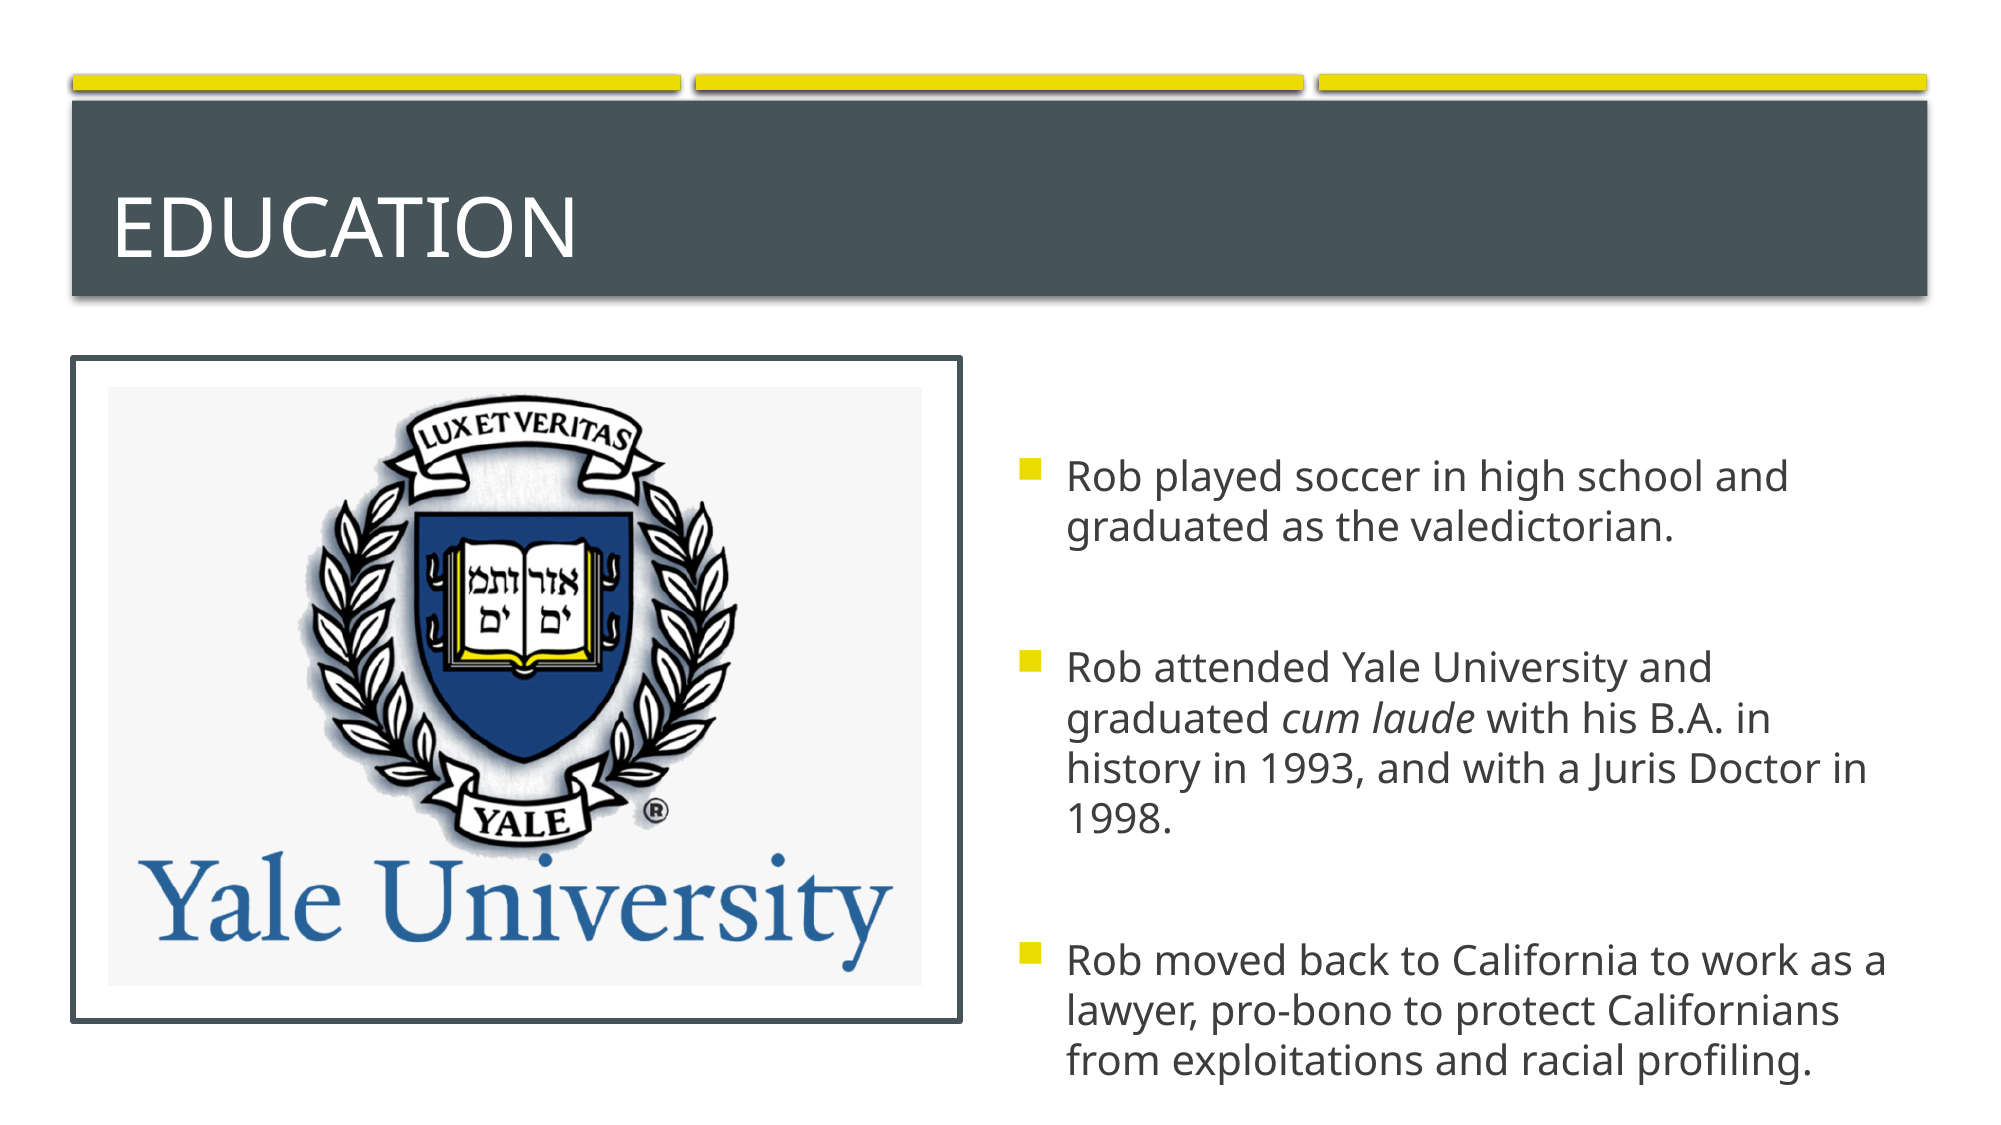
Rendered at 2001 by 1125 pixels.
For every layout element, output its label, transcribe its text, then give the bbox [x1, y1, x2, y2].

text_box [71, 356, 962, 1023]
list Rob played soccer in high school and graduated as the valedictorian. Rob attended Yale University and graduated cum laude with his B.A. in history in 1993, and with a Juris Doctor in 1998. Rob moved back to California to work as a lawyer, pro-bono to protect Californians from exploitations and racial profiling. [1000, 441, 1932, 1106]
title Education [95, 115, 1905, 282]
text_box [72, 73, 1928, 92]
picture [107, 386, 923, 987]
